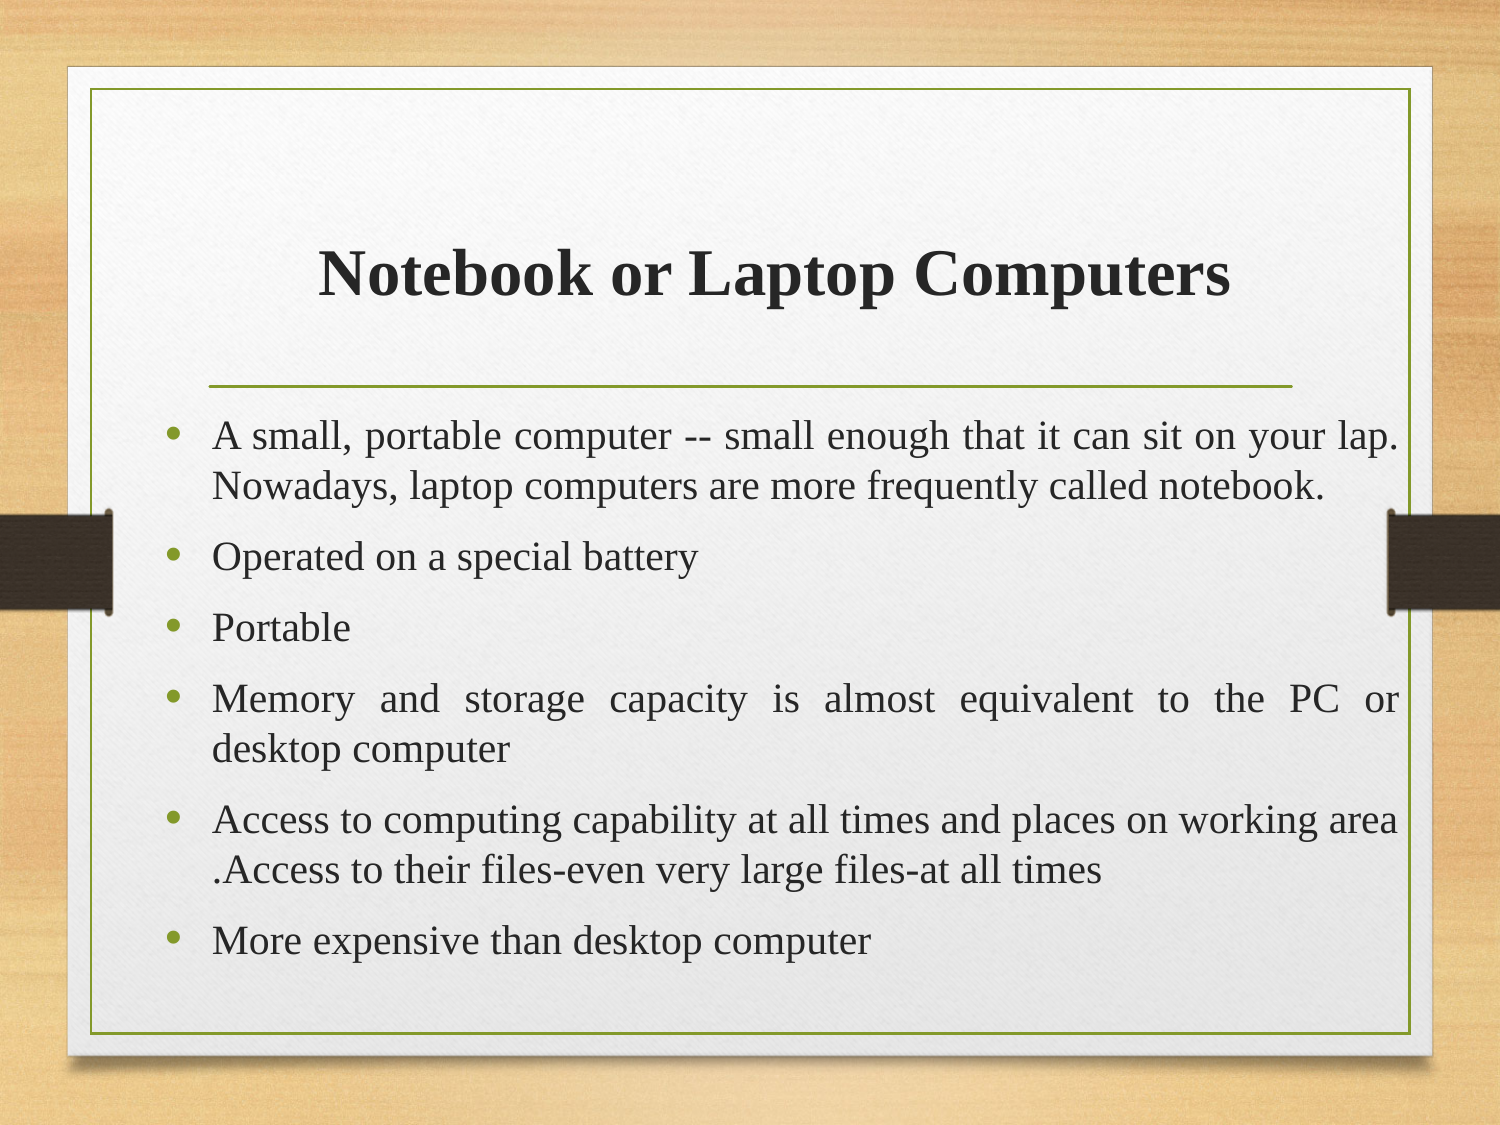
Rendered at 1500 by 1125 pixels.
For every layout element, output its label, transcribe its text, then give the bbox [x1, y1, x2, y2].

picture [0, 0, 1500, 1125]
list A small, portable computer -- small enough that it can sit on your lap. Nowadays, laptop computers are more frequently called notebook. Operated on a special battery Portable Memory and storage capacity is almost equivalent to the PC or desktop computer Access to computing capability at all times and places on working area .Access to their files-even very large files-at all times More expensive than desktop computer [150, 399, 1416, 1125]
title Notebook or Laptop Computers [136, 174, 1415, 363]
